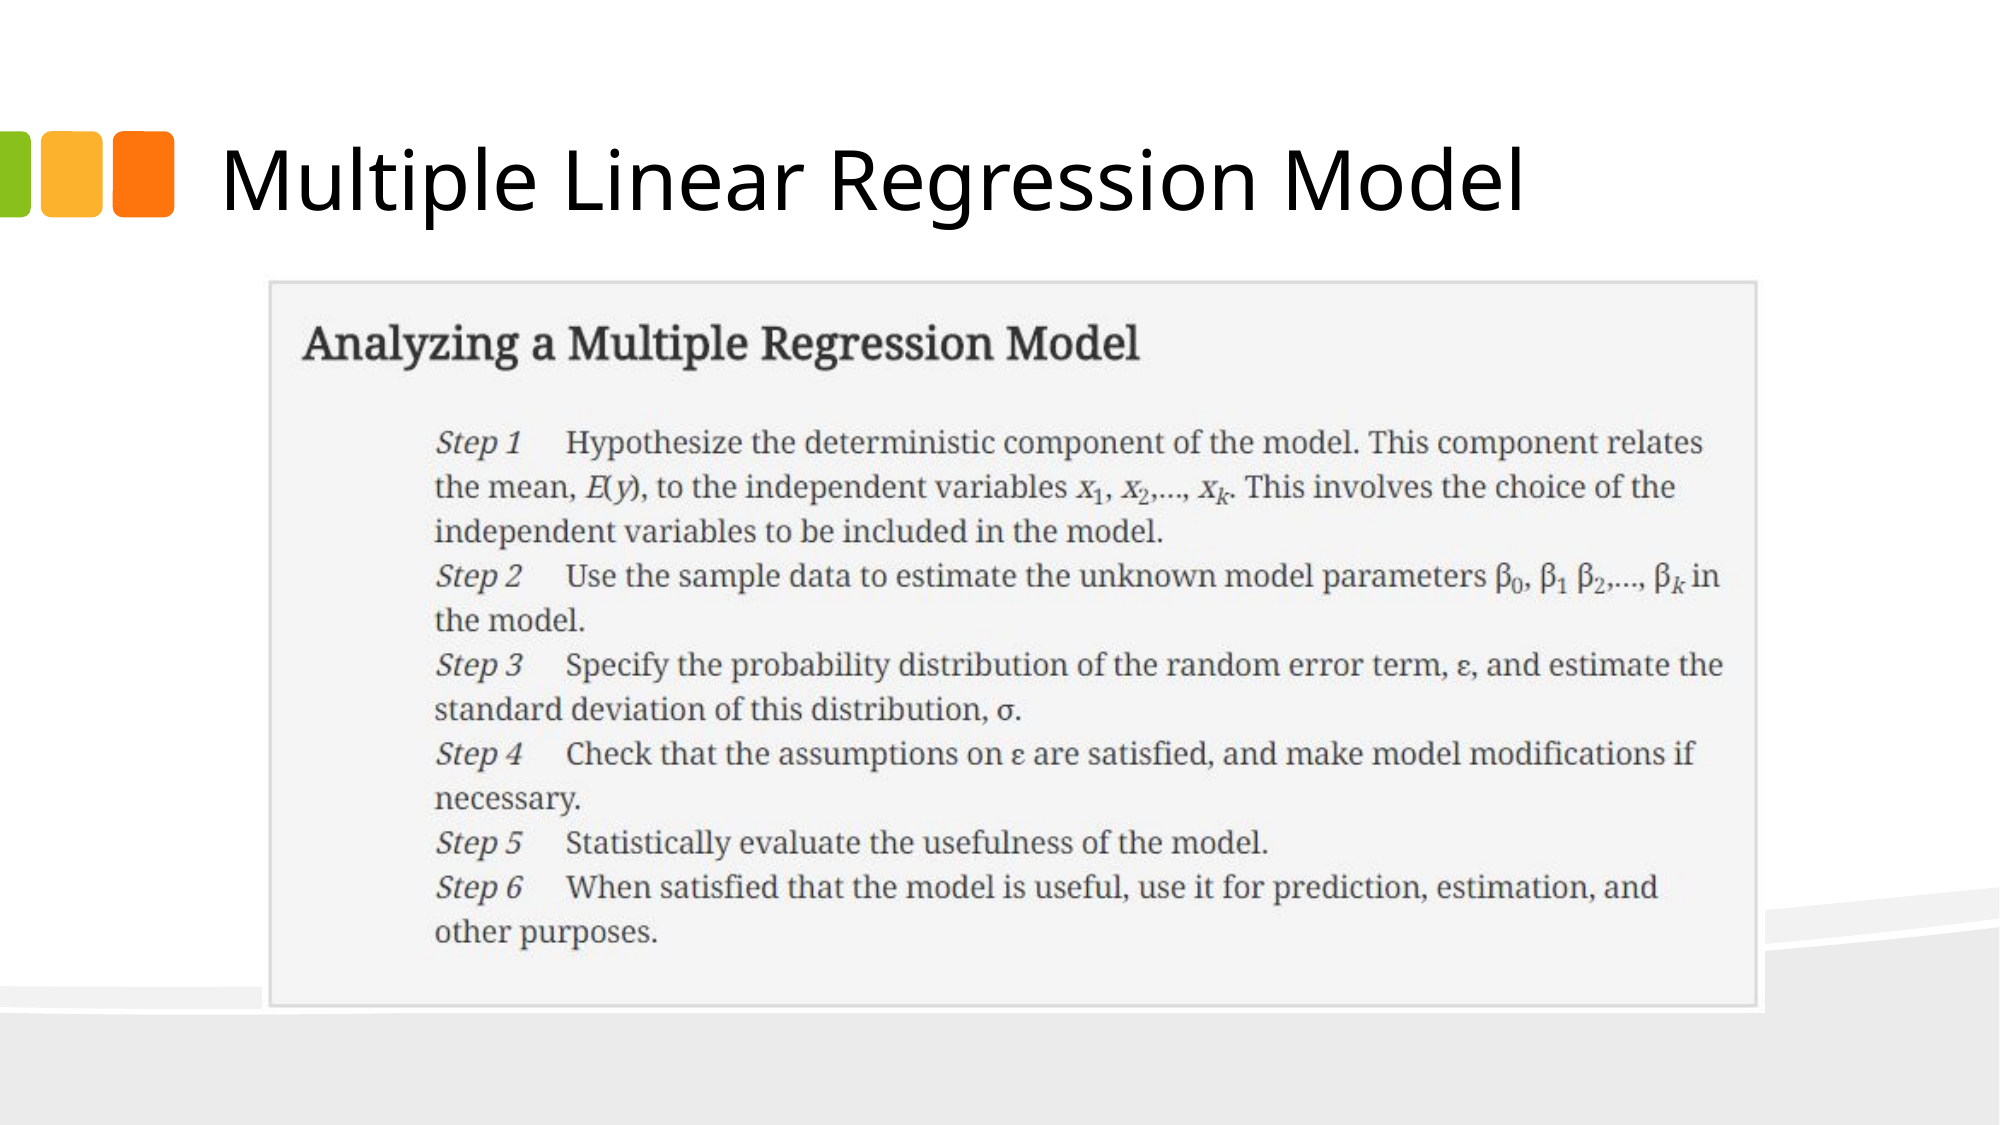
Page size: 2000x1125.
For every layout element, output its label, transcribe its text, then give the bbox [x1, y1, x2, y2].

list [261, 274, 1765, 1013]
title Multiple Linear Regression Model [199, 24, 1800, 238]
